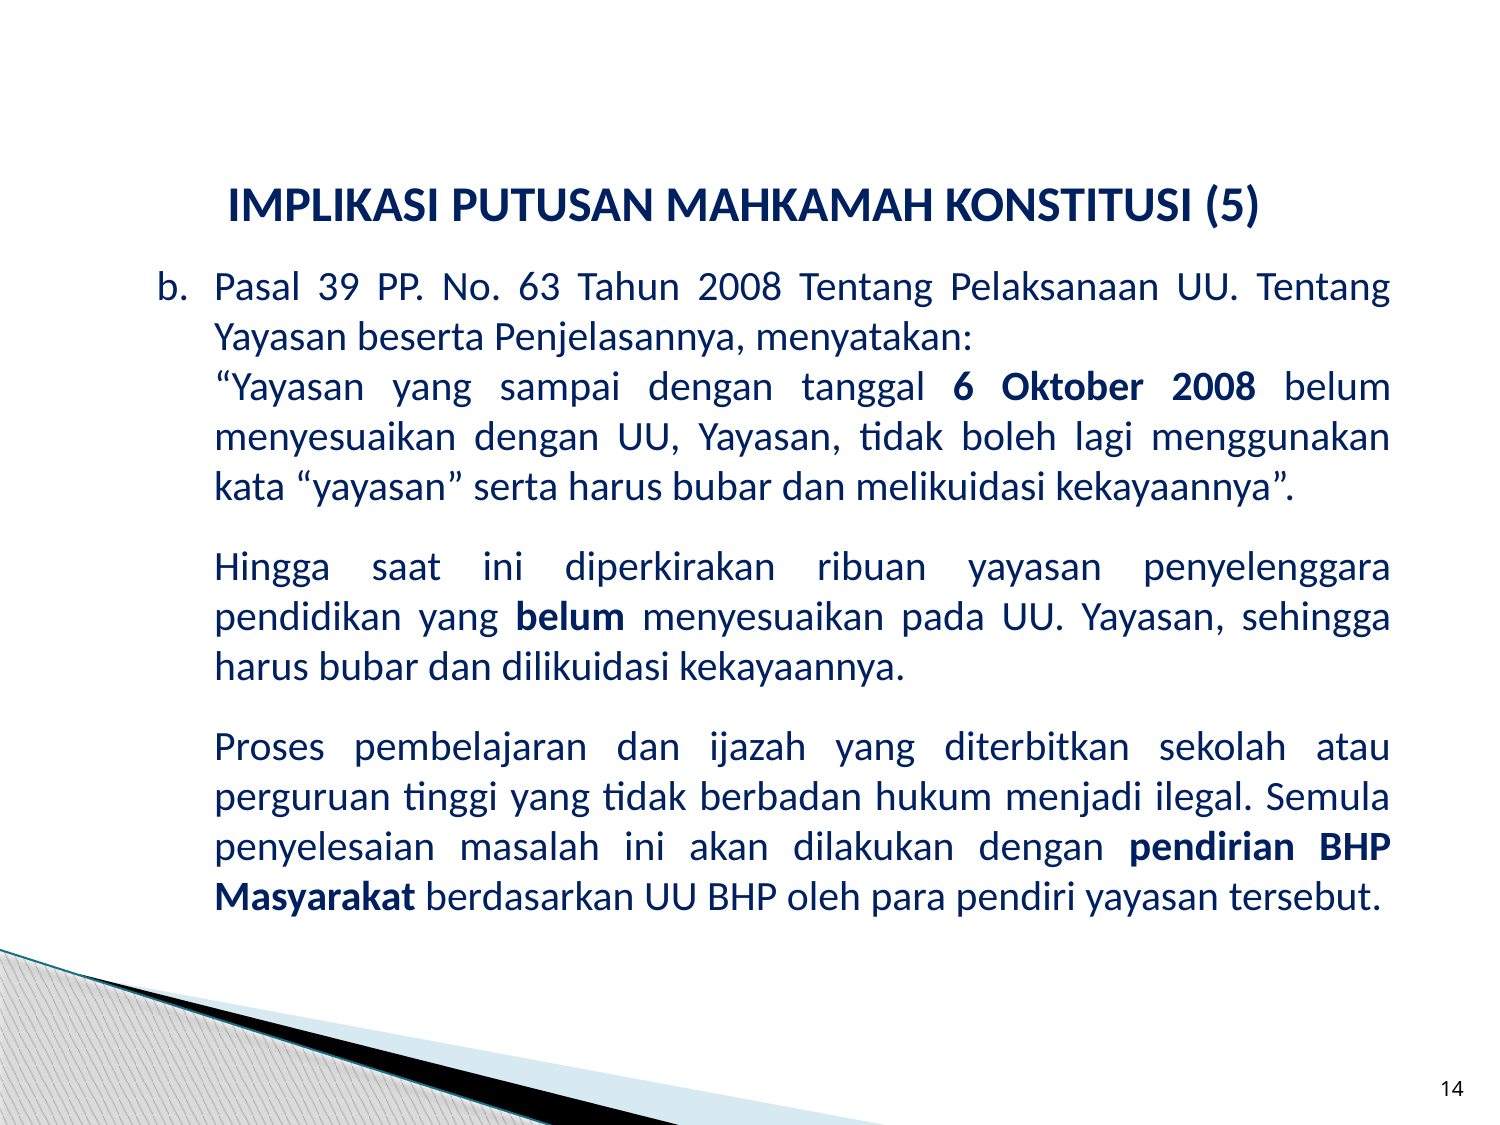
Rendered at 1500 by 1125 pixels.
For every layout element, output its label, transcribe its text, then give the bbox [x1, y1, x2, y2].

text_box IMPLIKASI PUTUSAN MAHKAMAH KONSTITUSI (5) Pasal 39 PP. No. 63 Tahun 2008 Tentang Pelaksanaan UU. Tentang Yayasan beserta Penjelasannya, menyatakan: “Yayasan yang sampai dengan tanggal 6 Oktober 2008 belum menyesuaikan dengan UU, Yayasan, tidak boleh lagi menggunakan kata “yayasan” serta harus bubar dan melikuidasi kekayaannya”. Hingga saat ini diperkirakan ribuan yayasan penyelenggara pendidikan yang belum menyesuaikan pada UU. Yayasan, sehingga harus bubar dan dilikuidasi kekayaannya. Proses pembelajaran dan ijazah yang diterbitkan sekolah atau perguruan tinggi yang tidak berbadan hukum menjadi ilegal. Semula penyelesaian masalah ini akan dilakukan dengan pendirian BHP Masyarakat berdasarkan UU BHP oleh para pendiri yayasan tersebut. [81, 163, 1407, 977]
slide_number 14 [1418, 1051, 1479, 1112]
